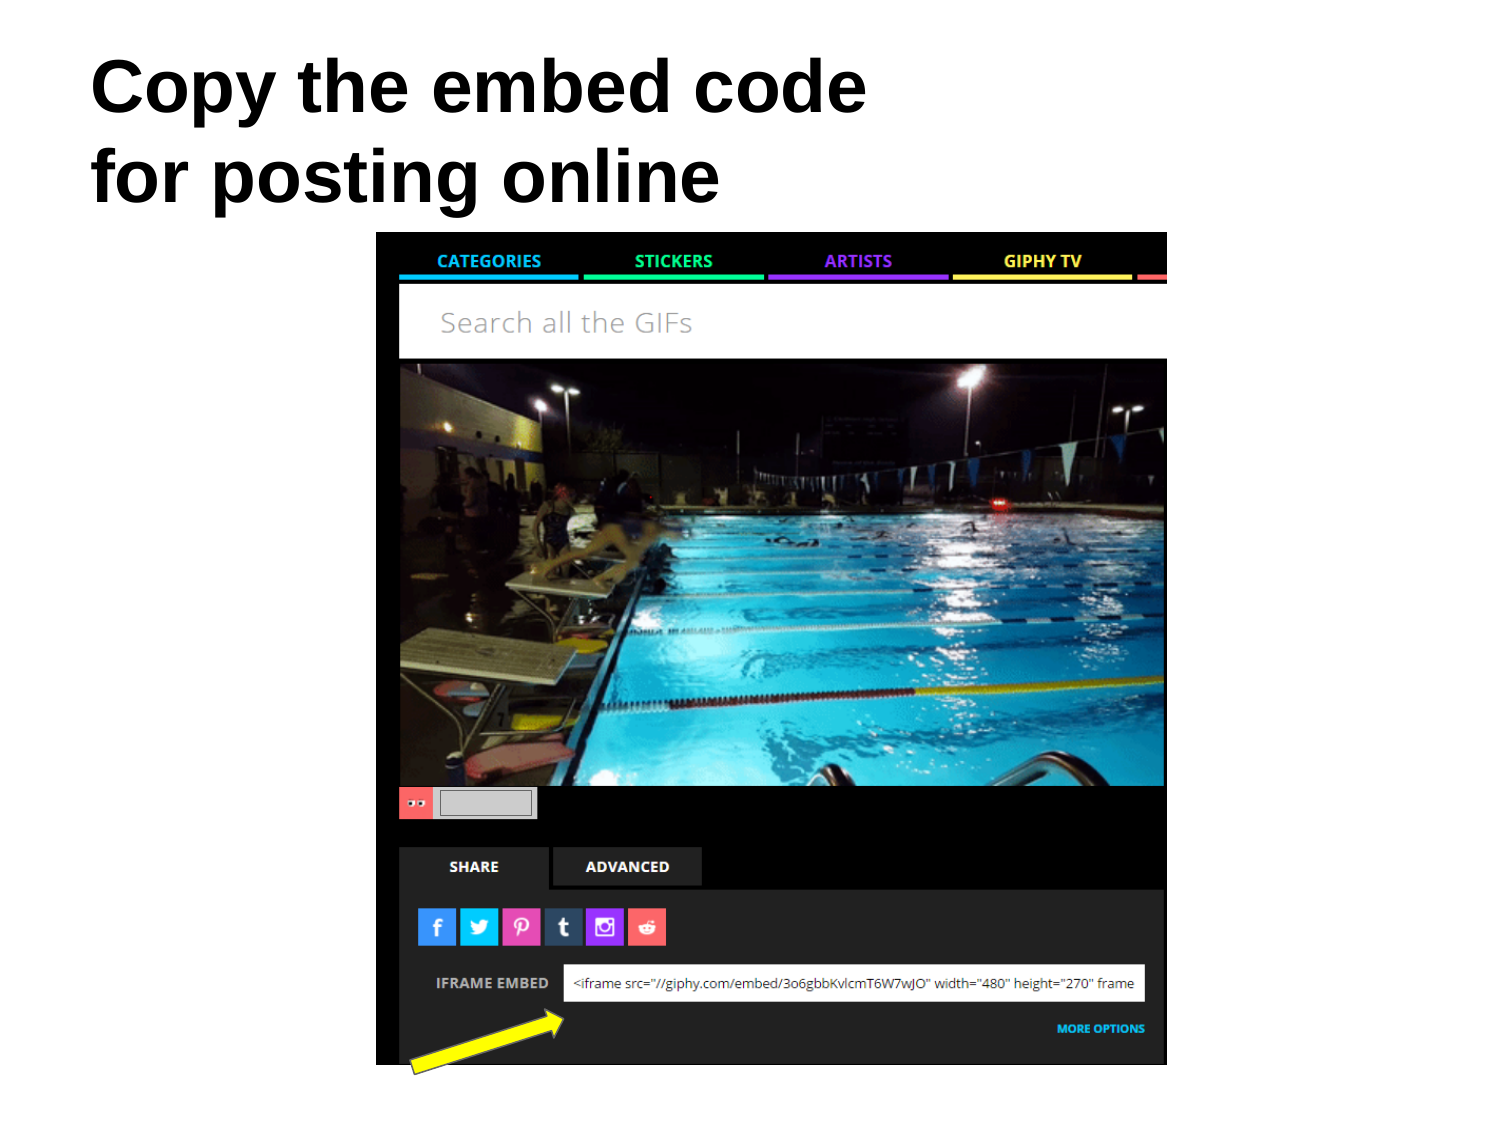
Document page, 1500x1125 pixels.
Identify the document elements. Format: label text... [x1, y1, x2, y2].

title Copy the embed code for posting online [75, 45, 1425, 233]
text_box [376, 232, 1168, 1065]
